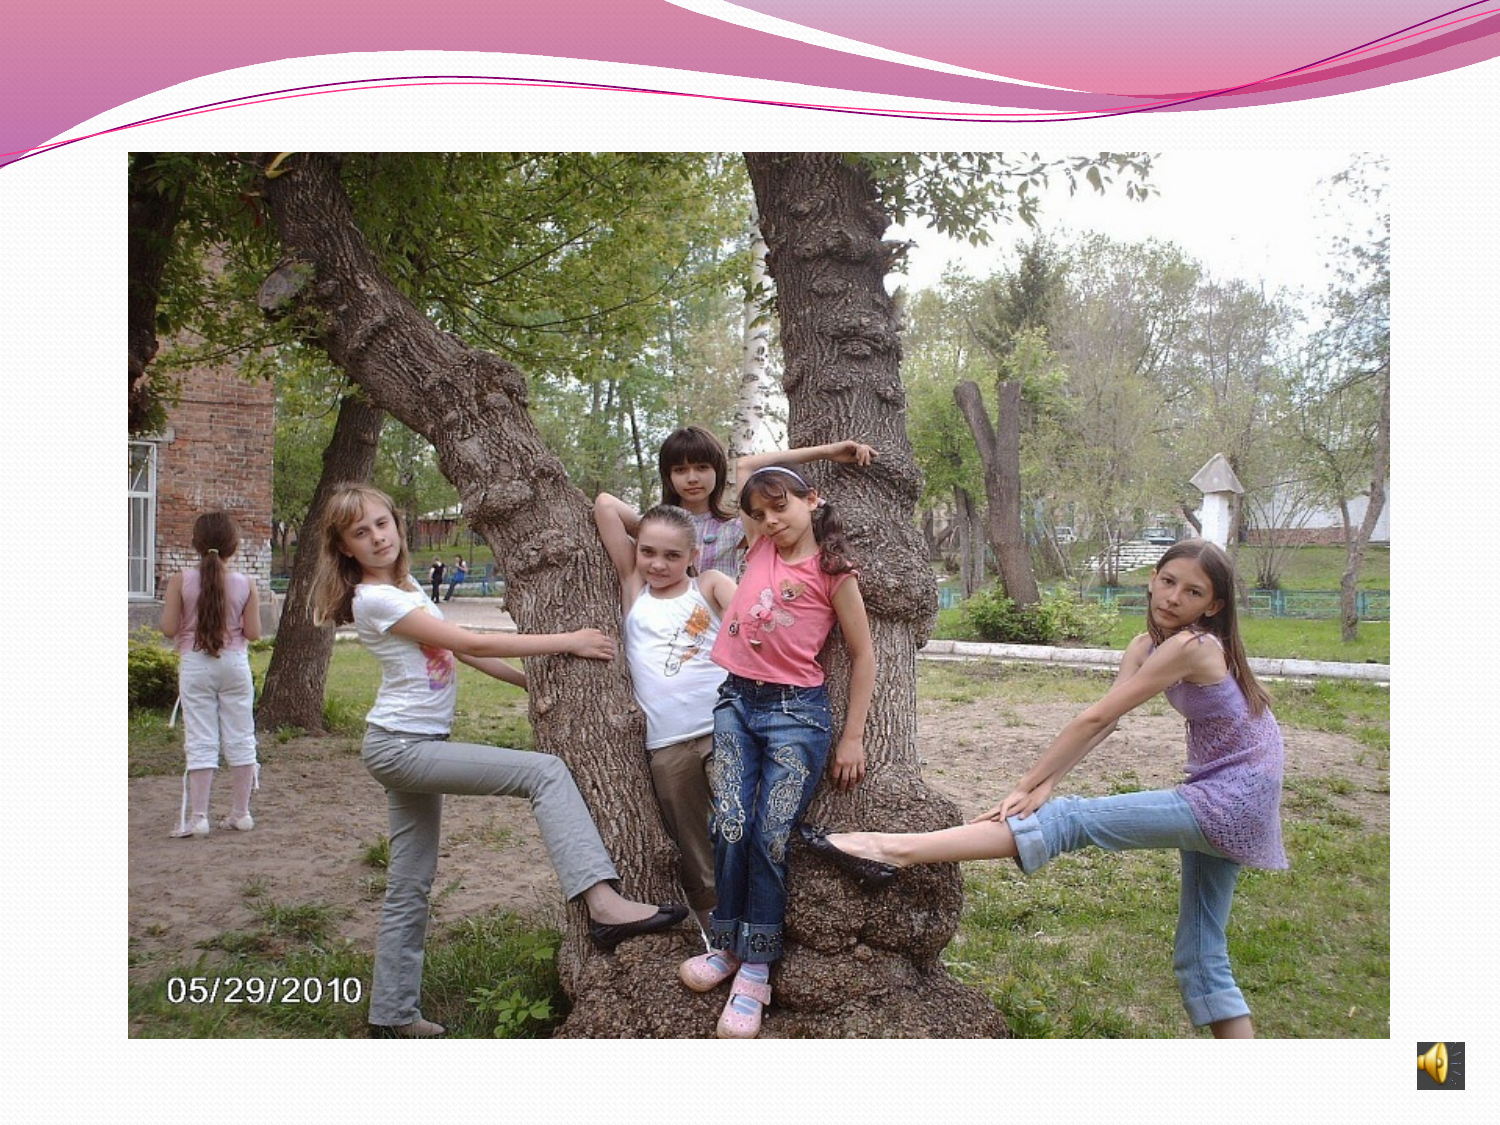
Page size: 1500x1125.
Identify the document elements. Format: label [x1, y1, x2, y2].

picture [128, 152, 1391, 1040]
picture [1415, 1040, 1467, 1092]
